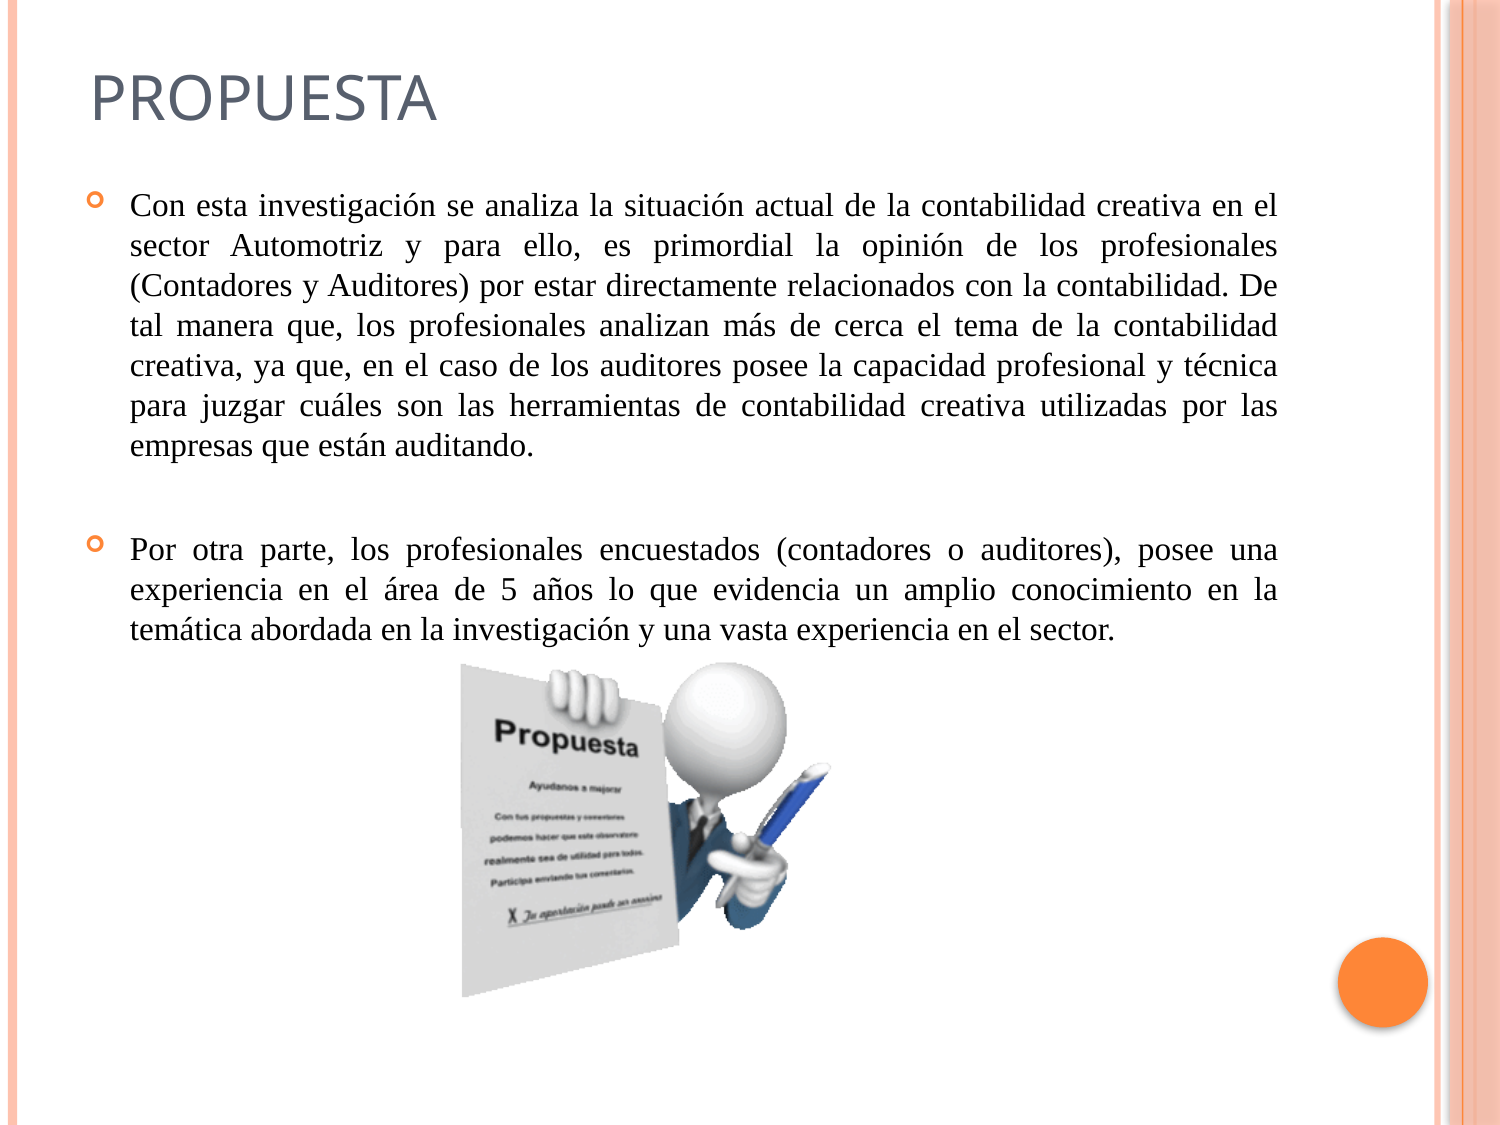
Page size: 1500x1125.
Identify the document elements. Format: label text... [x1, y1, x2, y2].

list Con esta investigación se analiza la situación actual de la contabilidad creativa en el sector Automotriz y para ello, es primordial la opinión de los profesionales (Contadores y Auditores) por estar directamente relacionados con la contabilidad. De tal manera que, los profesionales analizan más de cerca el tema de la contabilidad creativa, ya que, en el caso de los auditores posee la capacidad profesional y técnica para juzgar cuáles son las herramientas de contabilidad creativa utilizadas por las empresas que están auditando. Por otra parte, los profesionales encuestados (contadores o auditores), posee una experiencia en el área de 5 años lo que evidencia un amplio conocimiento en la temática abordada en la investigación y una vasta experiencia en el sector. [70, 175, 1296, 657]
picture [315, 525, 1032, 1125]
title Propuesta [75, 45, 1300, 141]
